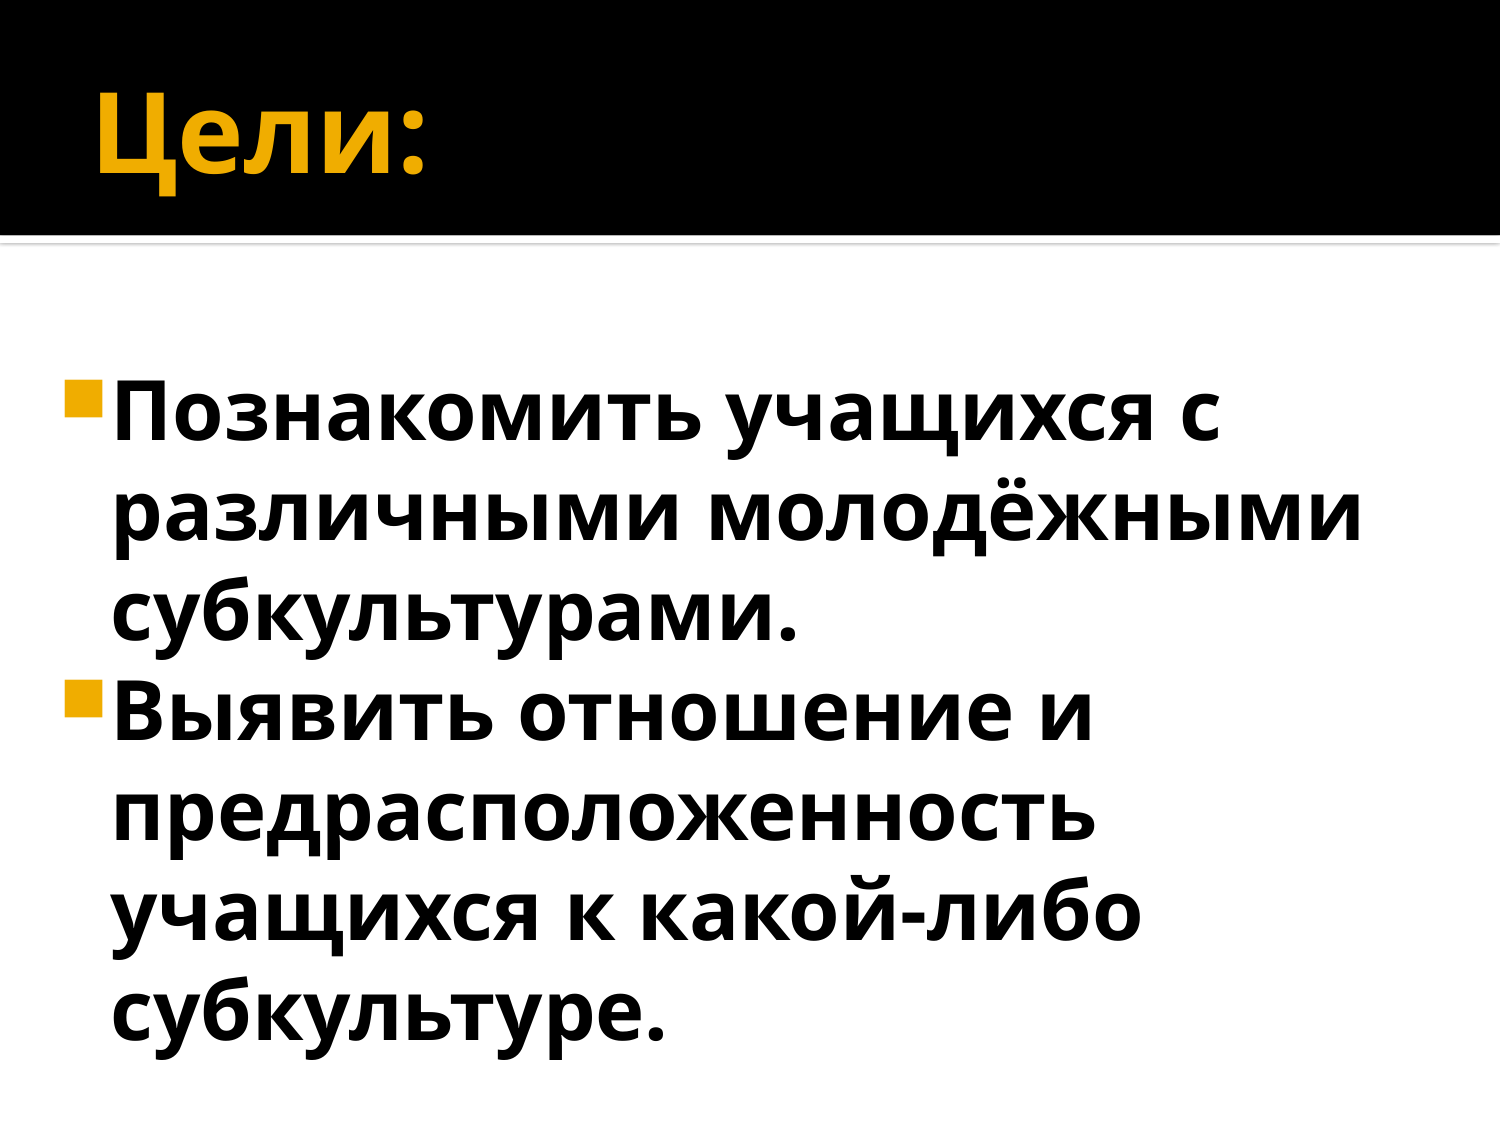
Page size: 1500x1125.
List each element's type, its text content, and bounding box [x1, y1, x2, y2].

list Познакомить учащихся с различными молодёжными субкультурами. Выявить отношение и предрасположенность учащихся к какой-либо субкультуре. [29, 262, 1471, 1005]
title Цели: [75, 25, 1425, 231]
